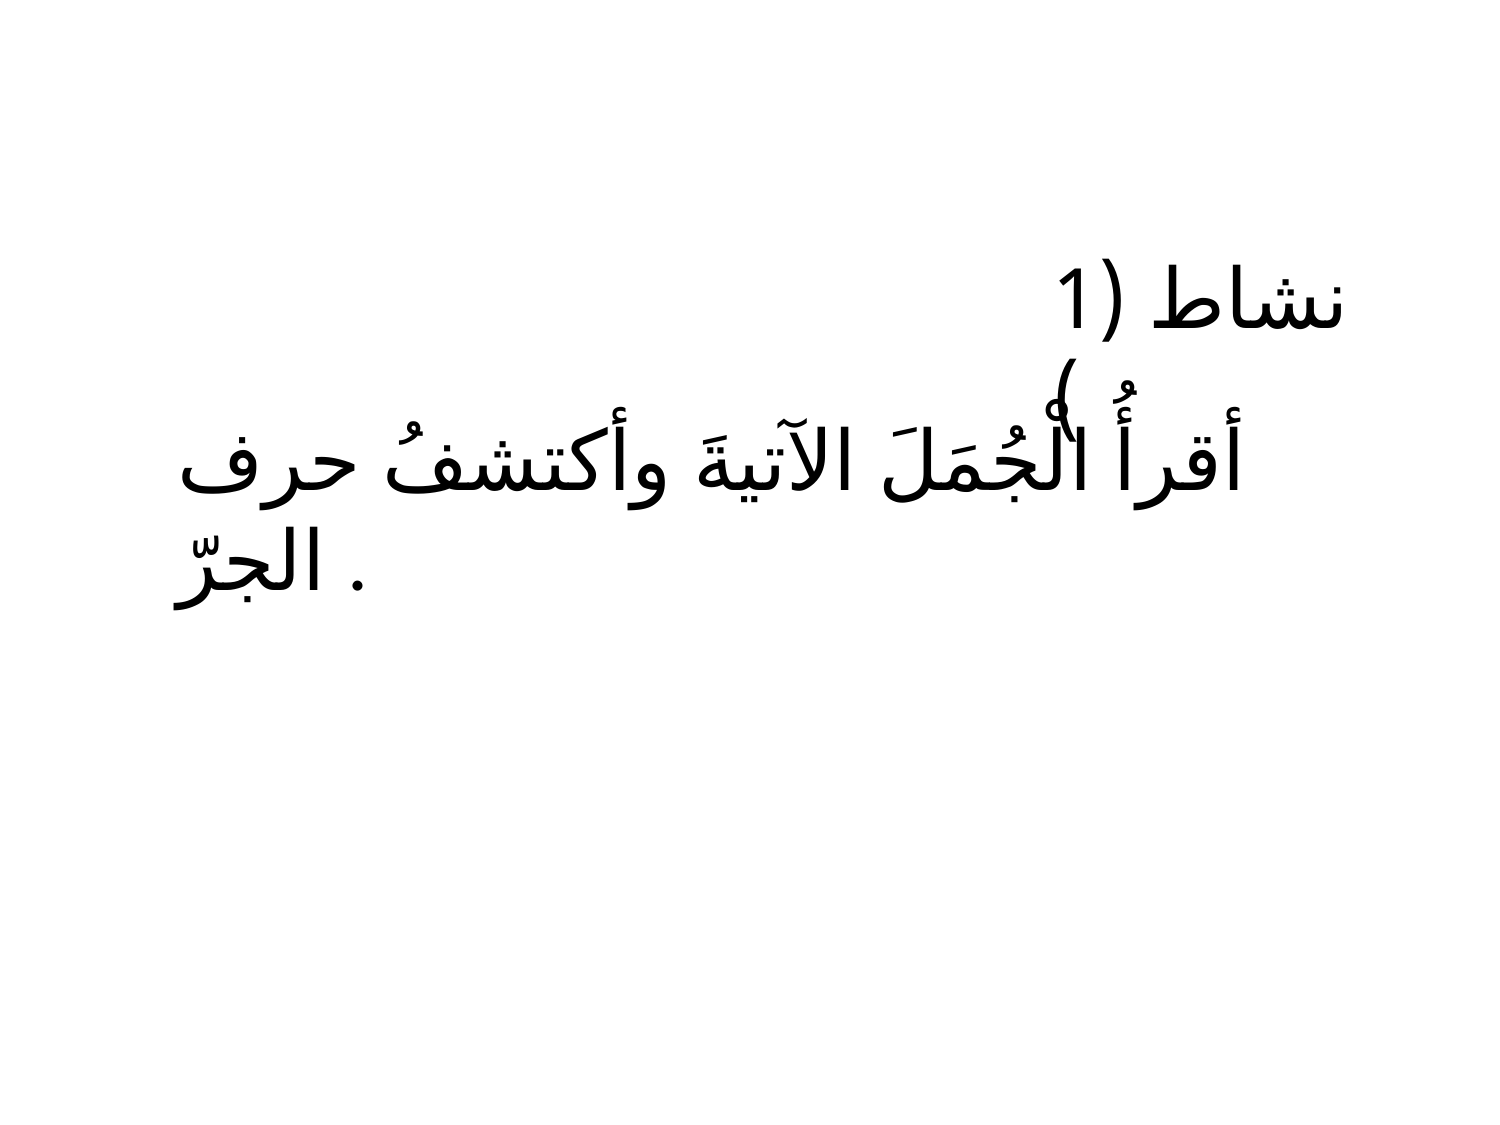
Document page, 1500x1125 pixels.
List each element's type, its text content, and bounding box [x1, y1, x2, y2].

text_box أقرأُ الْجُمَلَ الآتيةَ وأكتشفُ حرف الجرّ . [162, 399, 1275, 615]
text_box نشاط (1 ) [1037, 237, 1375, 453]
